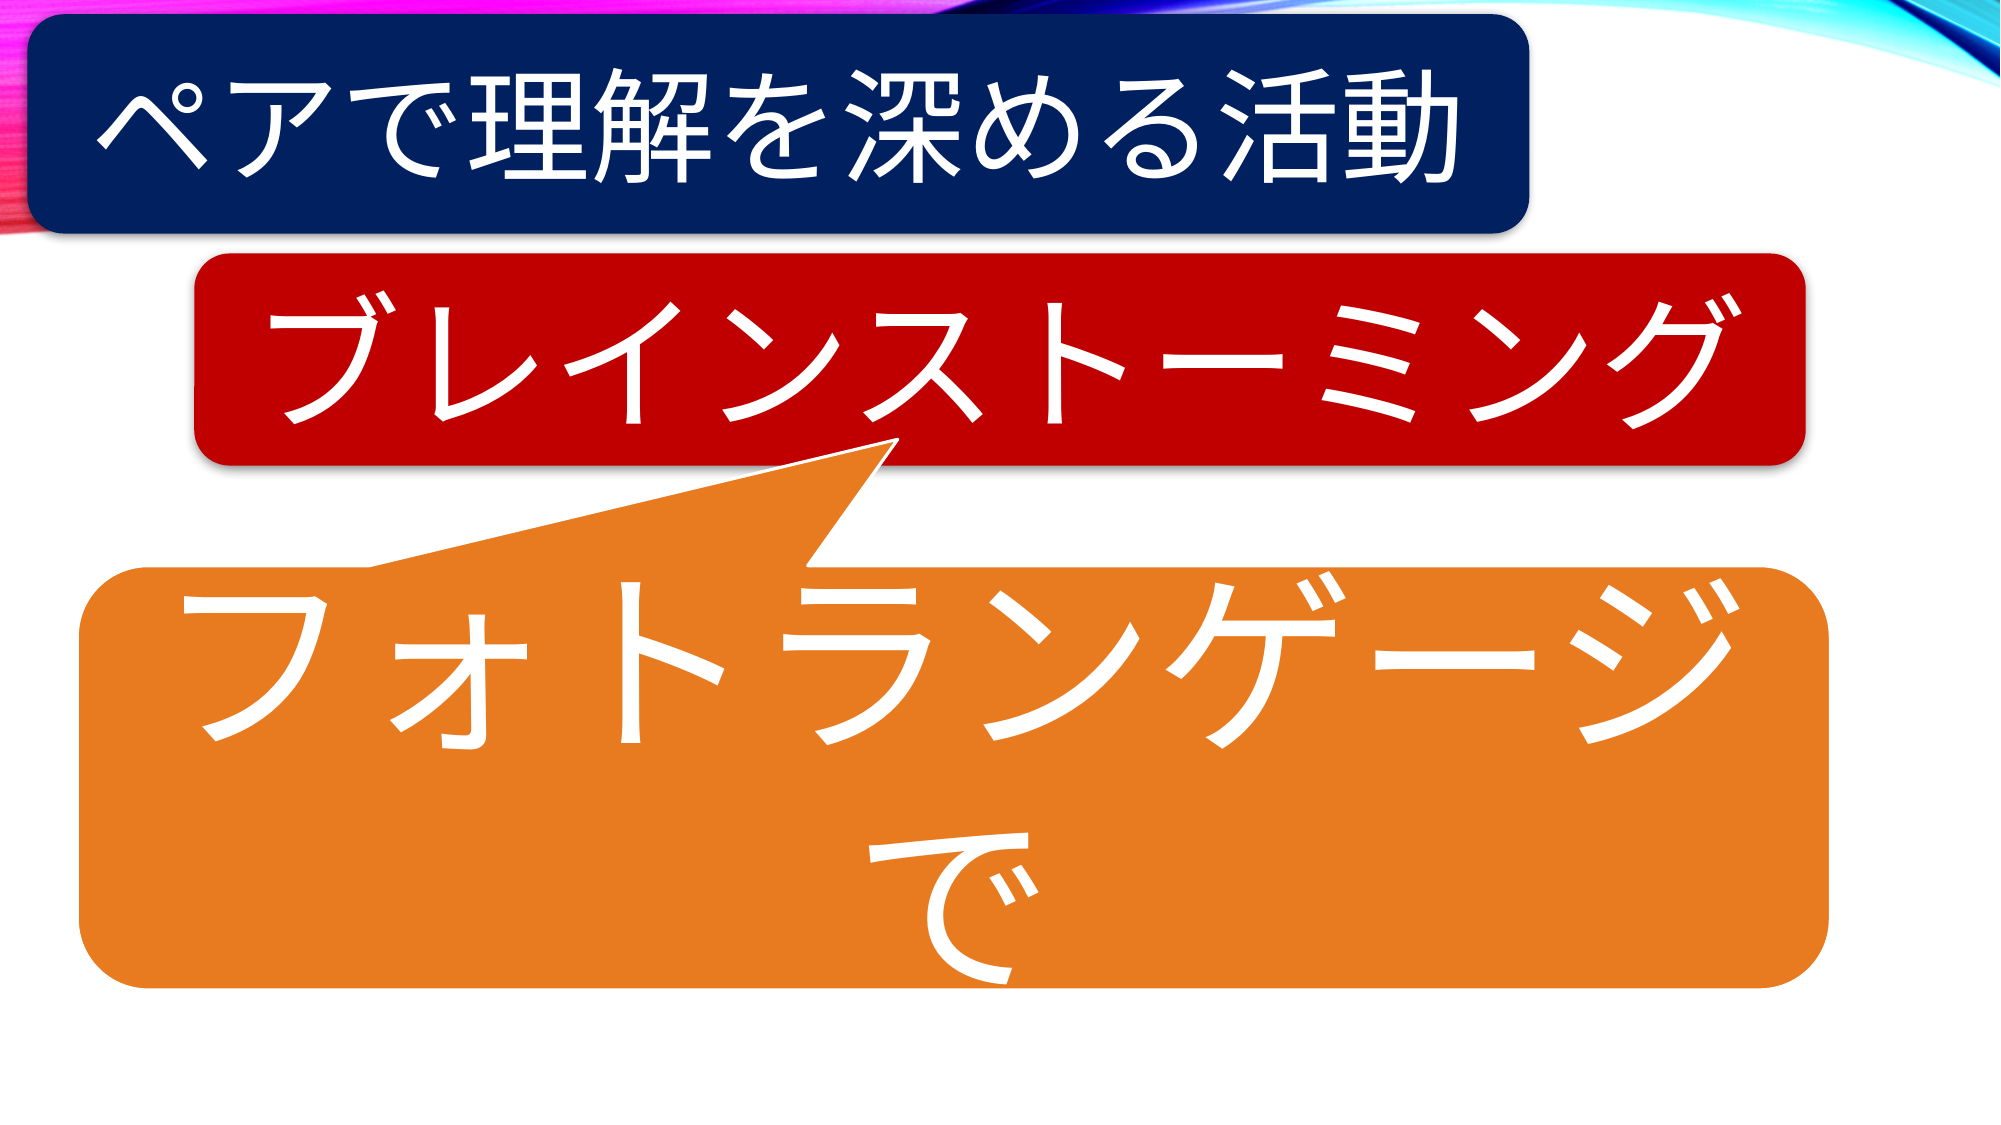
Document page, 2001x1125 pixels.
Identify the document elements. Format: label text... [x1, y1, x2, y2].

text_box ブレインストーミング [194, 253, 1806, 466]
picture [0, 0, 2000, 237]
picture [1910, 0, 2000, 45]
text_box フォトランゲージで [75, 437, 1832, 992]
picture [1890, 0, 2000, 75]
text_box ペアで理解を深める活動 [27, 14, 1530, 234]
